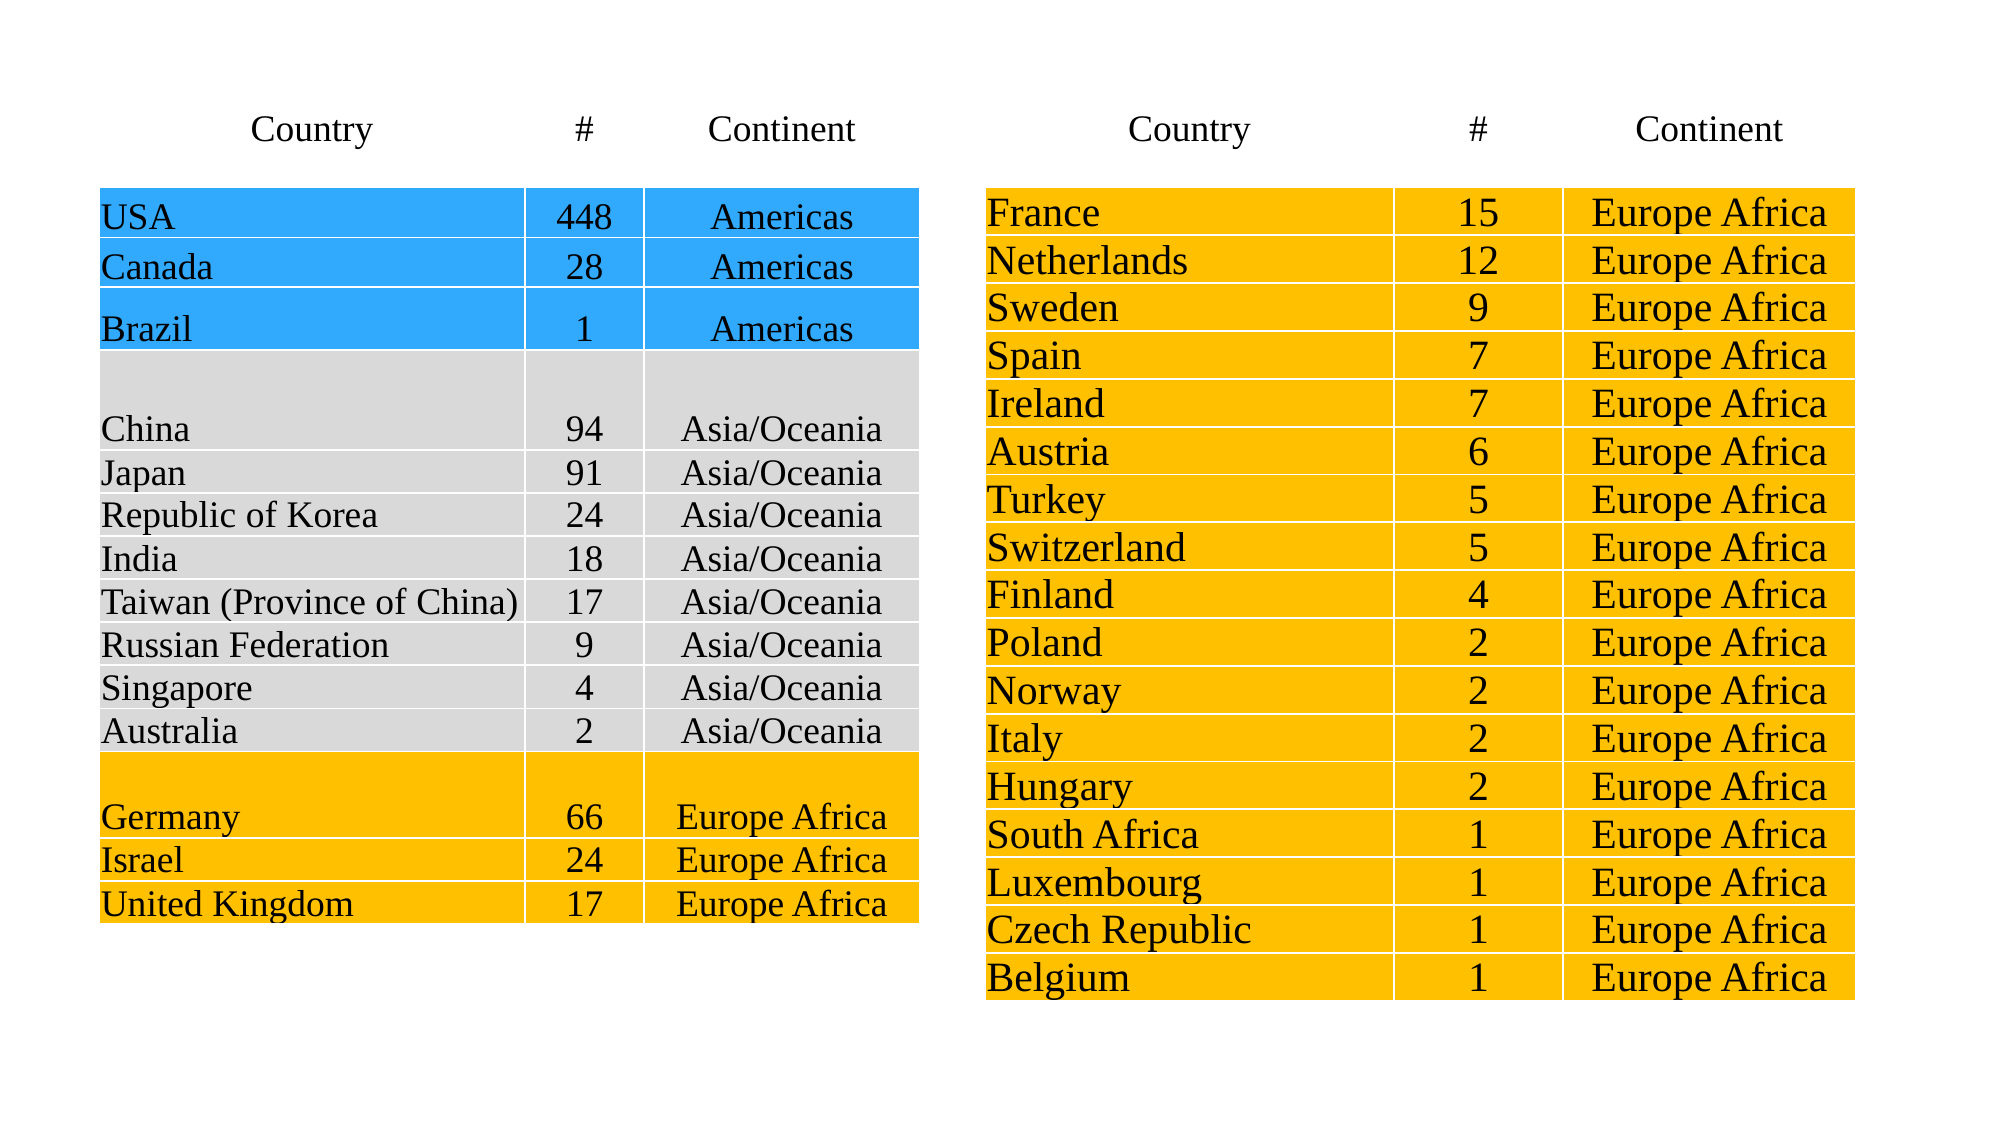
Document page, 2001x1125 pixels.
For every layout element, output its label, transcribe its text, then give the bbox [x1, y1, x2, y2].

table_cell Asia/Oceania [645, 451, 919, 492]
table_cell Austria [986, 428, 1393, 474]
table_cell 7 [1395, 380, 1562, 426]
table_cell 9 [526, 623, 643, 664]
table_cell Poland [986, 619, 1393, 665]
table_header # [1395, 96, 1562, 187]
table_cell 6 [1395, 428, 1562, 474]
table_cell Europe Africa [1564, 475, 1855, 521]
table_cell Europe Africa [645, 882, 919, 923]
table_cell 24 [526, 494, 643, 535]
table_cell Canada [100, 238, 524, 286]
table_cell Americas [645, 188, 919, 237]
table_cell Belgium [986, 954, 1393, 1000]
table_cell Europe Africa [1564, 380, 1855, 426]
table_cell 7 [1395, 332, 1562, 378]
table_cell Europe Africa [1564, 858, 1855, 904]
table_cell Switzerland [986, 523, 1393, 569]
table_cell Finland [986, 571, 1393, 617]
table_cell Asia/Oceania [645, 580, 919, 621]
table_cell Europe Africa [1564, 762, 1855, 808]
table_cell 2 [1395, 619, 1562, 665]
table_cell Luxembourg [986, 858, 1393, 904]
table_cell Germany [100, 752, 524, 837]
table_cell 12 [1395, 236, 1562, 282]
table_cell 17 [526, 882, 643, 923]
table_cell 5 [1395, 523, 1562, 569]
table_cell Czech Republic [986, 906, 1393, 952]
table_cell Europe Africa [1564, 667, 1855, 713]
table_cell 1 [1395, 906, 1562, 952]
table_cell United Kingdom [100, 882, 524, 923]
table_cell South Africa [986, 810, 1393, 856]
table_cell 17 [526, 580, 643, 621]
table_cell India [100, 537, 524, 578]
table_cell Australia [100, 709, 524, 751]
table_cell 2 [526, 709, 643, 751]
table_cell 448 [526, 188, 643, 237]
table_cell 91 [526, 451, 643, 492]
table_cell Europe Africa [1564, 236, 1855, 282]
table_cell 5 [1395, 475, 1562, 521]
table_cell 28 [526, 238, 643, 286]
table_cell Japan [100, 451, 524, 492]
table_cell Europe Africa [1564, 523, 1855, 569]
table_cell Asia/Oceania [645, 351, 919, 449]
table_cell Spain [986, 332, 1393, 378]
table_cell 2 [1395, 667, 1562, 713]
table_cell Europe Africa [1564, 810, 1855, 856]
table_cell Europe Africa [1564, 906, 1855, 952]
table_cell France [986, 188, 1393, 234]
table_cell China [100, 351, 524, 449]
table_cell Asia/Oceania [645, 623, 919, 664]
table_cell 9 [1395, 284, 1562, 330]
table_cell Europe Africa [1564, 571, 1855, 617]
table_cell 18 [526, 537, 643, 578]
table_cell Russian Federation [100, 623, 524, 664]
table_cell Netherlands [986, 236, 1393, 282]
table_cell 4 [526, 666, 643, 708]
table_cell Asia/Oceania [645, 709, 919, 751]
table_cell 66 [526, 752, 643, 837]
table_cell USA [100, 188, 524, 237]
table_cell Americas [645, 238, 919, 286]
table_cell 1 [1395, 810, 1562, 856]
table_cell Europe Africa [1564, 954, 1855, 1000]
table_cell 1 [1395, 858, 1562, 904]
table_cell Italy [986, 715, 1393, 761]
table_cell 24 [526, 839, 643, 880]
table_cell Brazil [100, 288, 524, 349]
table_header Country [100, 96, 524, 187]
table_cell 15 [1395, 188, 1562, 234]
table_cell Israel [100, 839, 524, 880]
table_cell Europe Africa [645, 752, 919, 837]
table_cell Sweden [986, 284, 1393, 330]
table_cell Europe Africa [1564, 284, 1855, 330]
table_header Continent [645, 96, 919, 187]
table_cell Norway [986, 667, 1393, 713]
table_cell Republic of Korea [100, 494, 524, 535]
table_cell Europe Africa [645, 839, 919, 880]
table_header Continent [1564, 96, 1855, 187]
table_cell Taiwan (Province of China) [100, 580, 524, 621]
table_cell Europe Africa [1564, 188, 1855, 234]
table_cell Europe Africa [1564, 619, 1855, 665]
table_cell 94 [526, 351, 643, 449]
table_cell Asia/Oceania [645, 537, 919, 578]
table_cell 2 [1395, 762, 1562, 808]
table_cell Singapore [100, 666, 524, 708]
table_cell Europe Africa [1564, 428, 1855, 474]
table_cell Europe Africa [1564, 715, 1855, 761]
table_cell Asia/Oceania [645, 666, 919, 708]
table_cell Asia/Oceania [645, 494, 919, 535]
table_cell Ireland [986, 380, 1393, 426]
table_cell Hungary [986, 762, 1393, 808]
table_cell 1 [526, 288, 643, 349]
table_cell 2 [1395, 715, 1562, 761]
table_cell Europe Africa [1564, 332, 1855, 378]
table_cell 4 [1395, 571, 1562, 617]
table_header # [526, 96, 643, 187]
table_cell 1 [1395, 954, 1562, 1000]
table_cell Americas [645, 288, 919, 349]
table_cell Turkey [986, 475, 1393, 521]
table_header Country [986, 96, 1393, 187]
